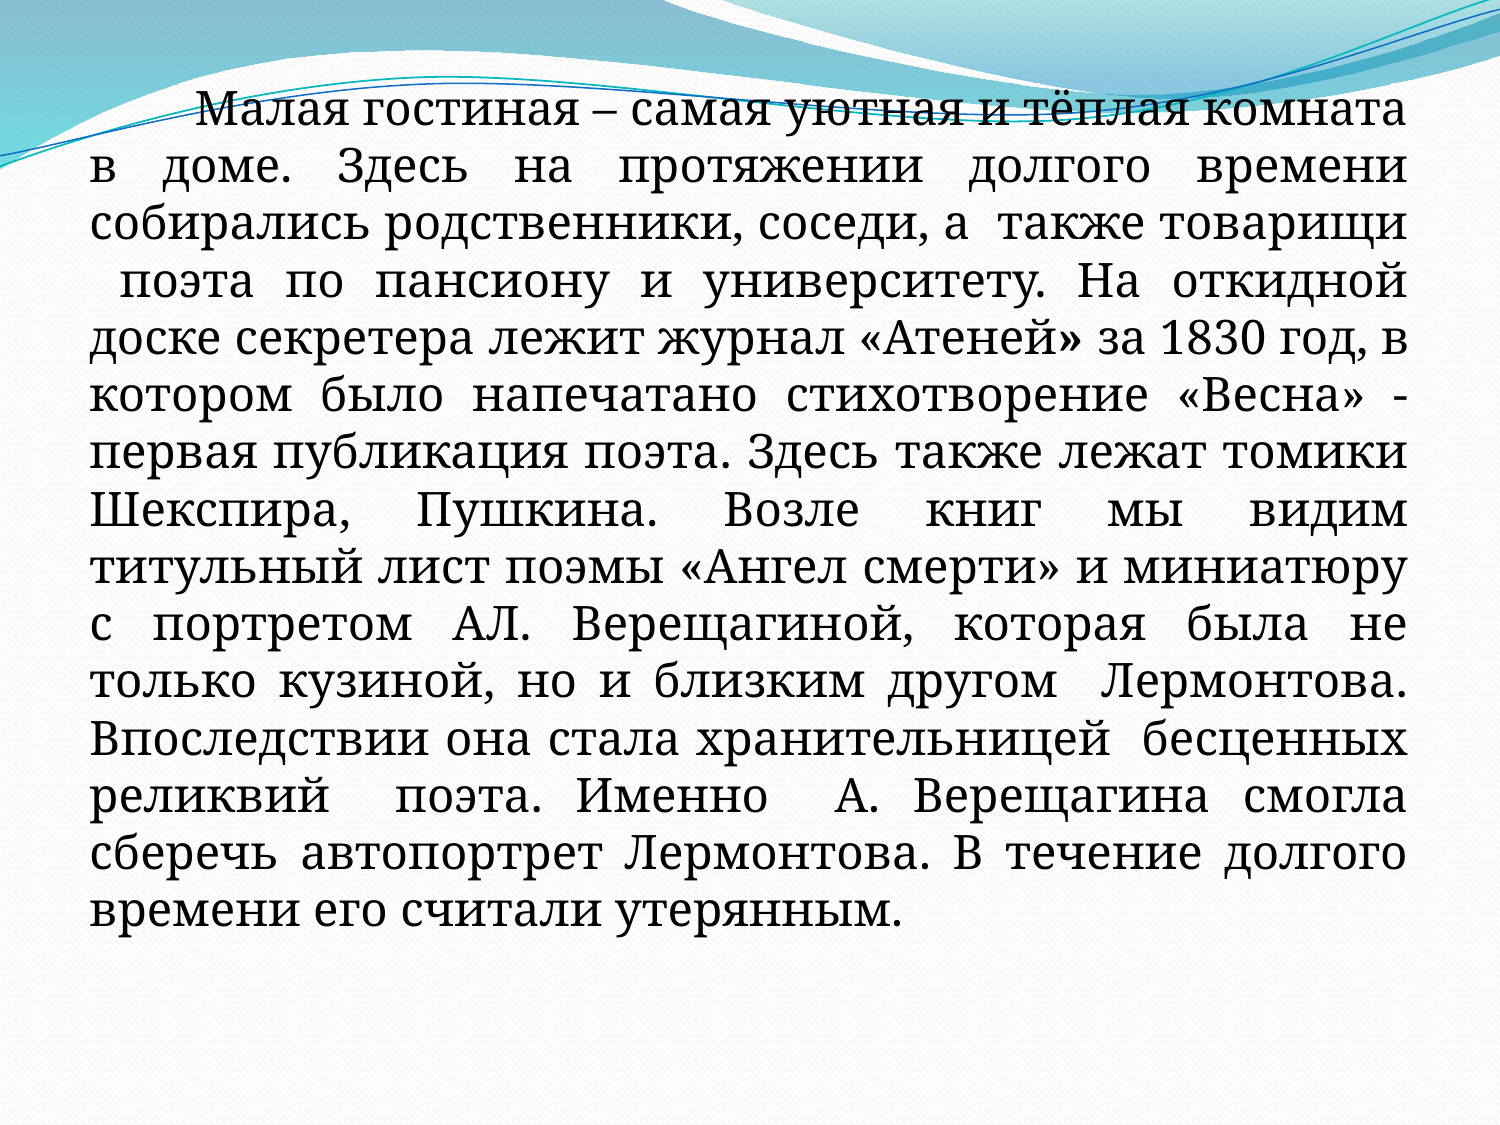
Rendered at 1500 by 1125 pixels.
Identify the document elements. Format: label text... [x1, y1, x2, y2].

list Малая гостиная – самая уютная и тёплая комната в доме. Здесь на протяжении долгого времени собирались родственники, соседи, а также товарищи поэта по пансиону и университету. На откидной доске секретера лежит журнал «Атеней» за 1830 год, в котором было напечатано стихотворение «Весна» - первая публикация поэта. Здесь также лежат томики Шекспира, Пушкина. Возле книг мы видим титульный лист поэмы «Ангел смерти» и миниатюру с портретом АЛ. Верещагиной, которая была не только кузиной, но и близким другом Лермонтова. Впоследствии она стала хранительницей бесценных реликвий поэта. Именно А. Верещагина смогла сберечь автопортрет Лермонтова. В течение долгого времени его считали утерянным. [35, 70, 1425, 1038]
